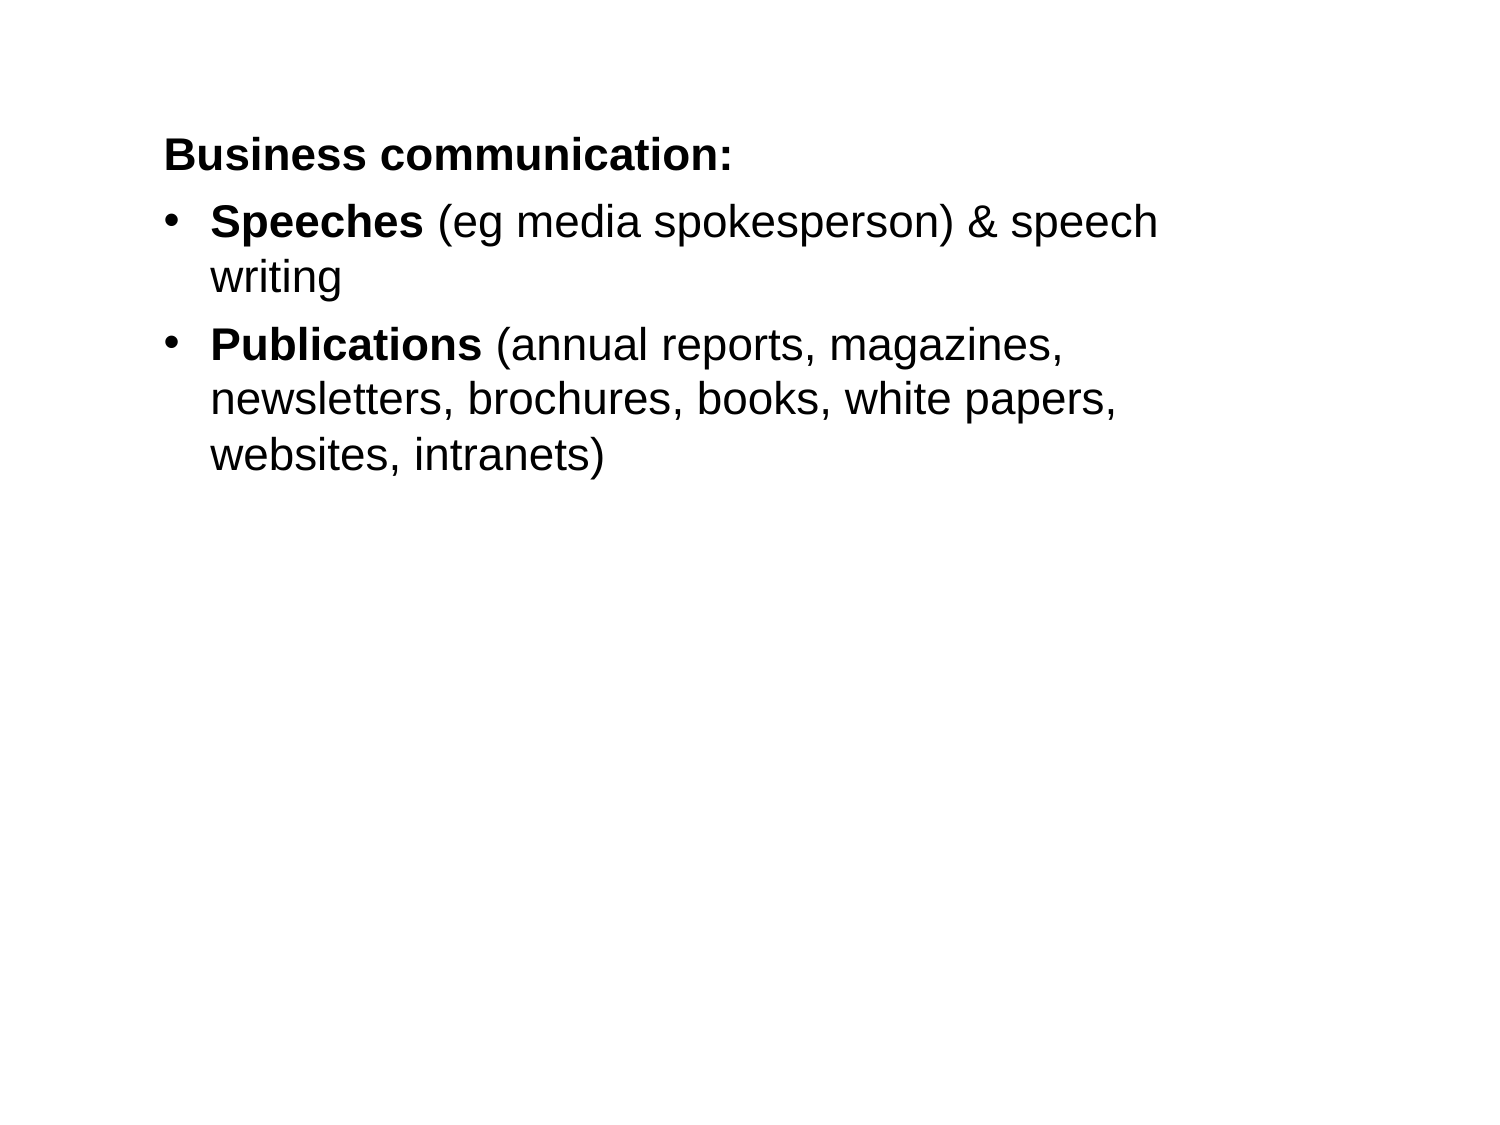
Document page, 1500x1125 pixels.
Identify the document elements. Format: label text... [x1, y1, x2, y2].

text_box Business communication: Speeches (eg media spokesperson) & speech writing Publications (annual reports, magazines, newsletters, brochures, books, white papers, websites, intranets) [148, 116, 1239, 487]
